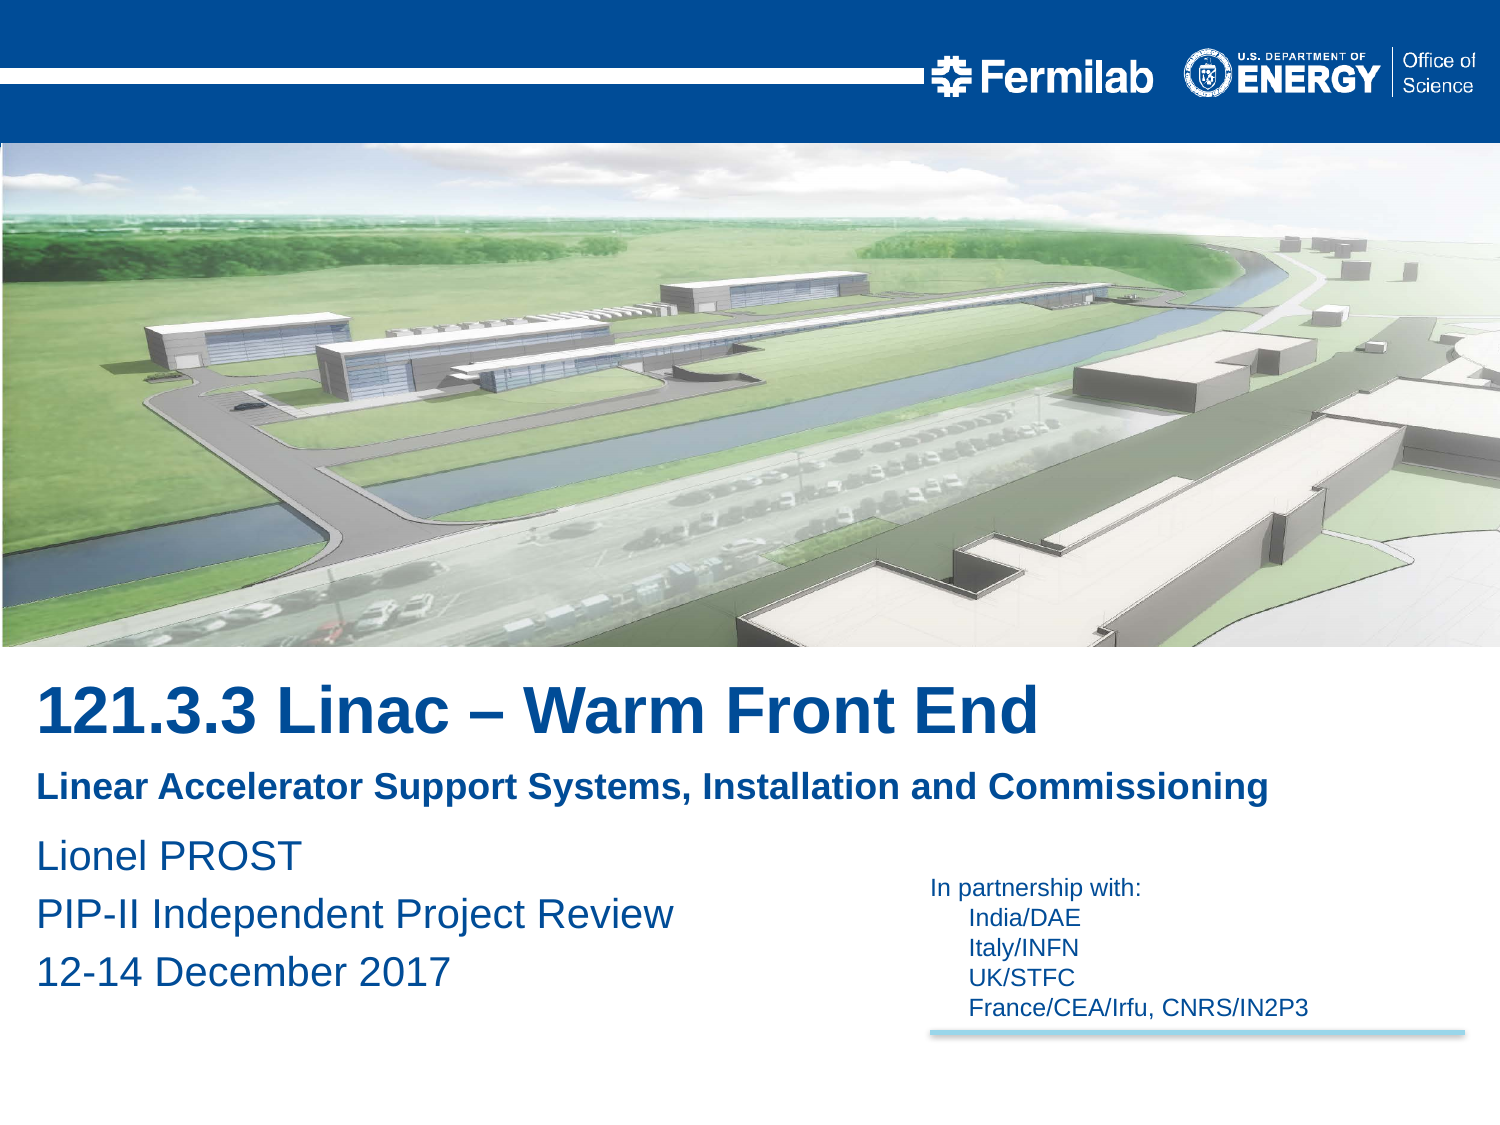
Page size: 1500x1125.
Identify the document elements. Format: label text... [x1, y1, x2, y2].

picture [1, 143, 1500, 647]
list Lionel PROST PIP-II Independent Project Review 12-14 December 2017 [36, 821, 847, 1072]
list 121.3.3 Linac – Warm Front End Linear Accelerator Support Systems, Installation and Commissioning [36, 656, 1458, 821]
